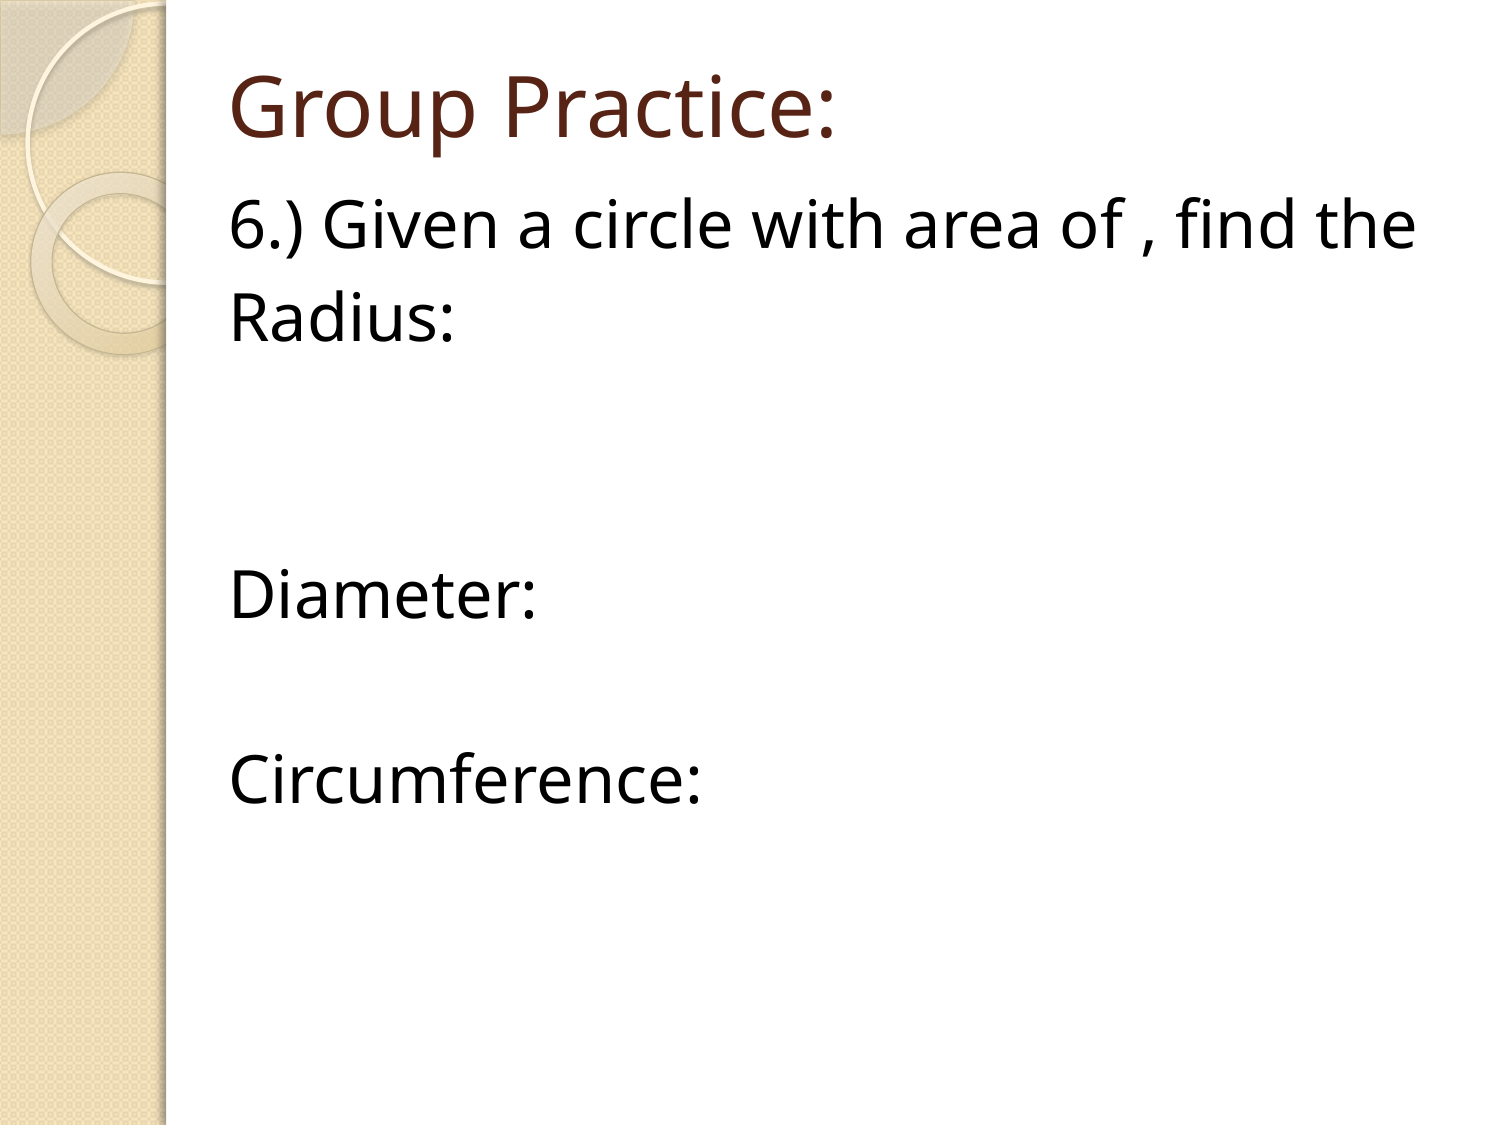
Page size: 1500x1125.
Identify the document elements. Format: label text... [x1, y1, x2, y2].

title Group Practice: [212, 45, 1466, 163]
